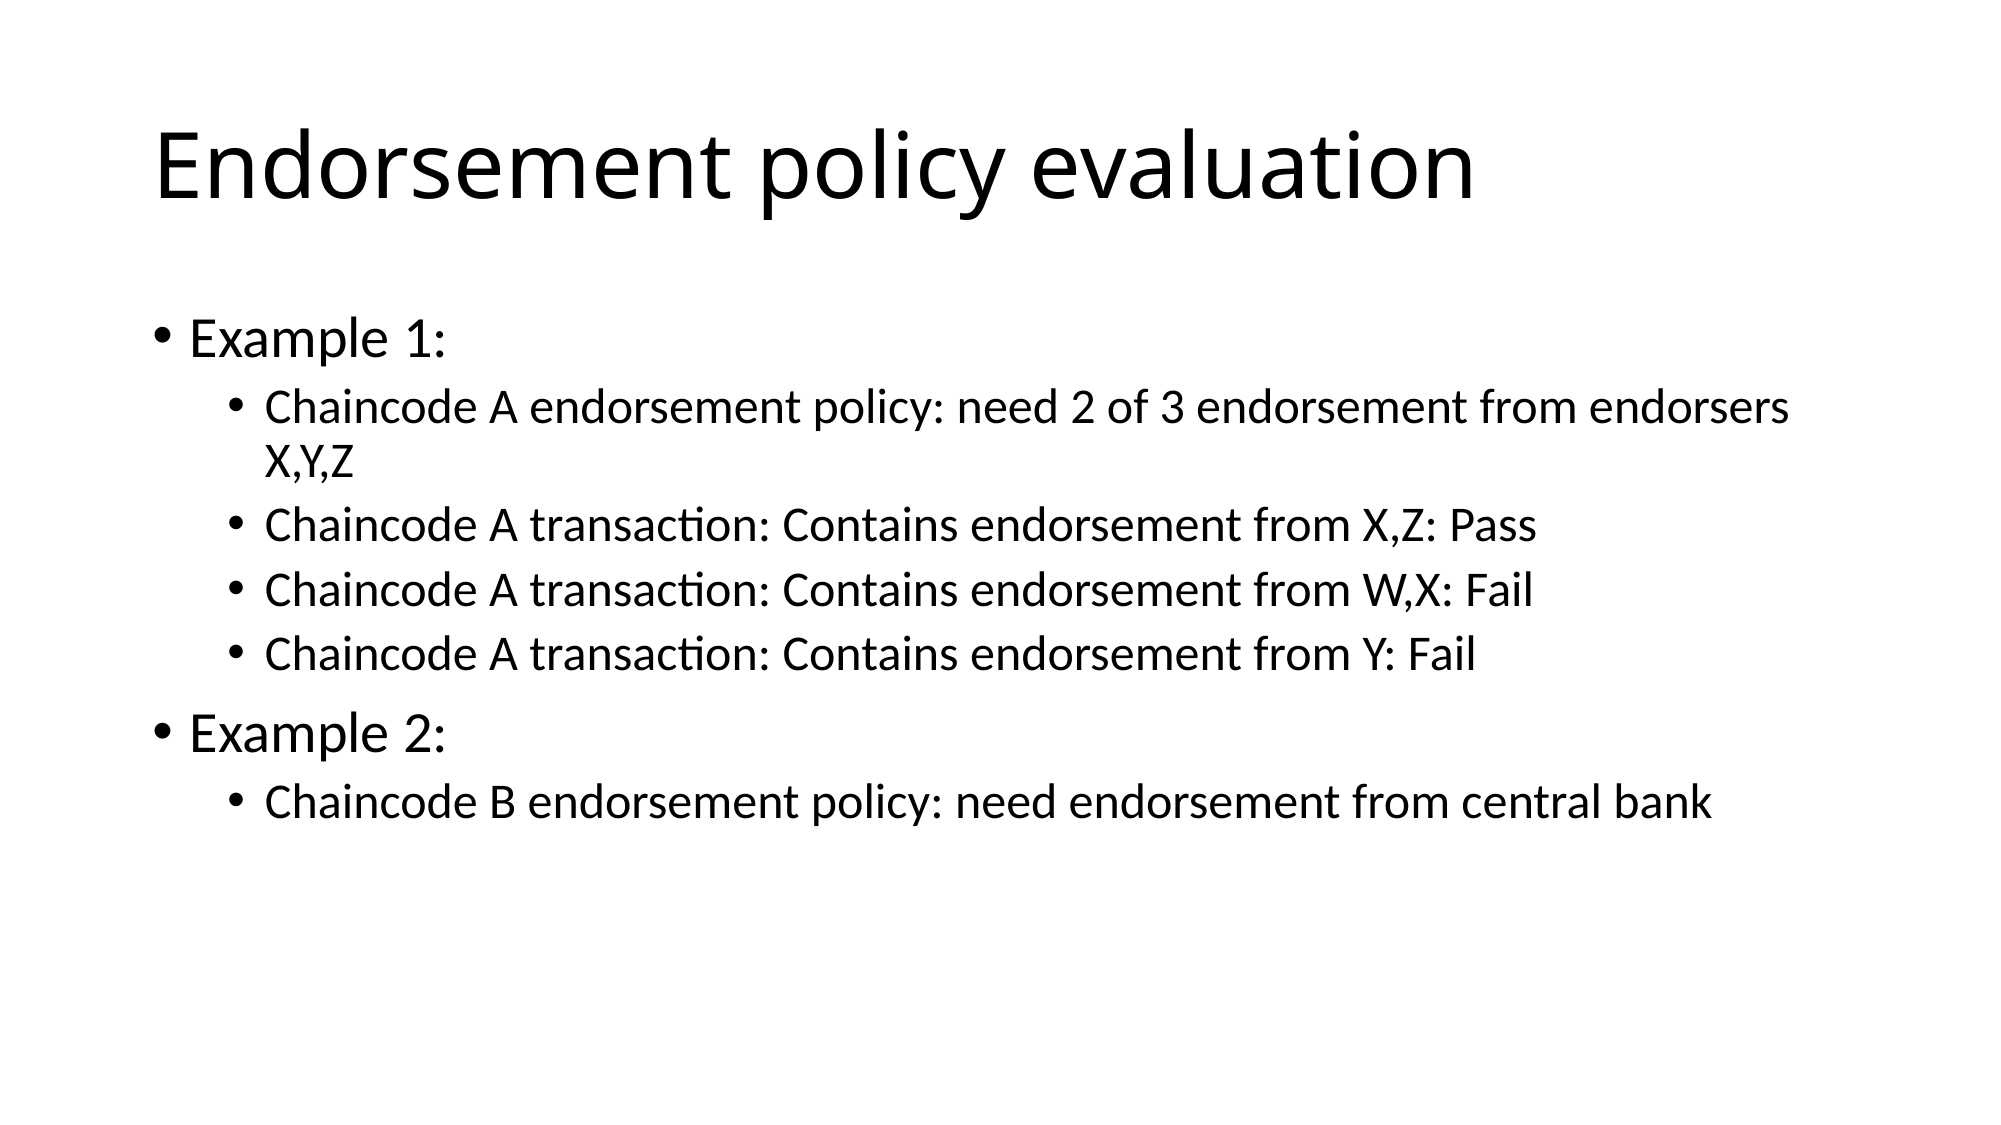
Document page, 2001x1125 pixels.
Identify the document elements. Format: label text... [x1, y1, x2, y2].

list Example 1: Chaincode A endorsement policy: need 2 of 3 endorsement from endorsers X,Y,Z Chaincode A transaction: Contains endorsement from X,Z: Pass Chaincode A transaction: Contains endorsement from W,X: Fail Chaincode A transaction: Contains endorsement from Y: Fail Example 2: Chaincode B endorsement policy: need endorsement from central bank [137, 299, 1863, 1014]
title Endorsement policy evaluation [137, 59, 1863, 278]
